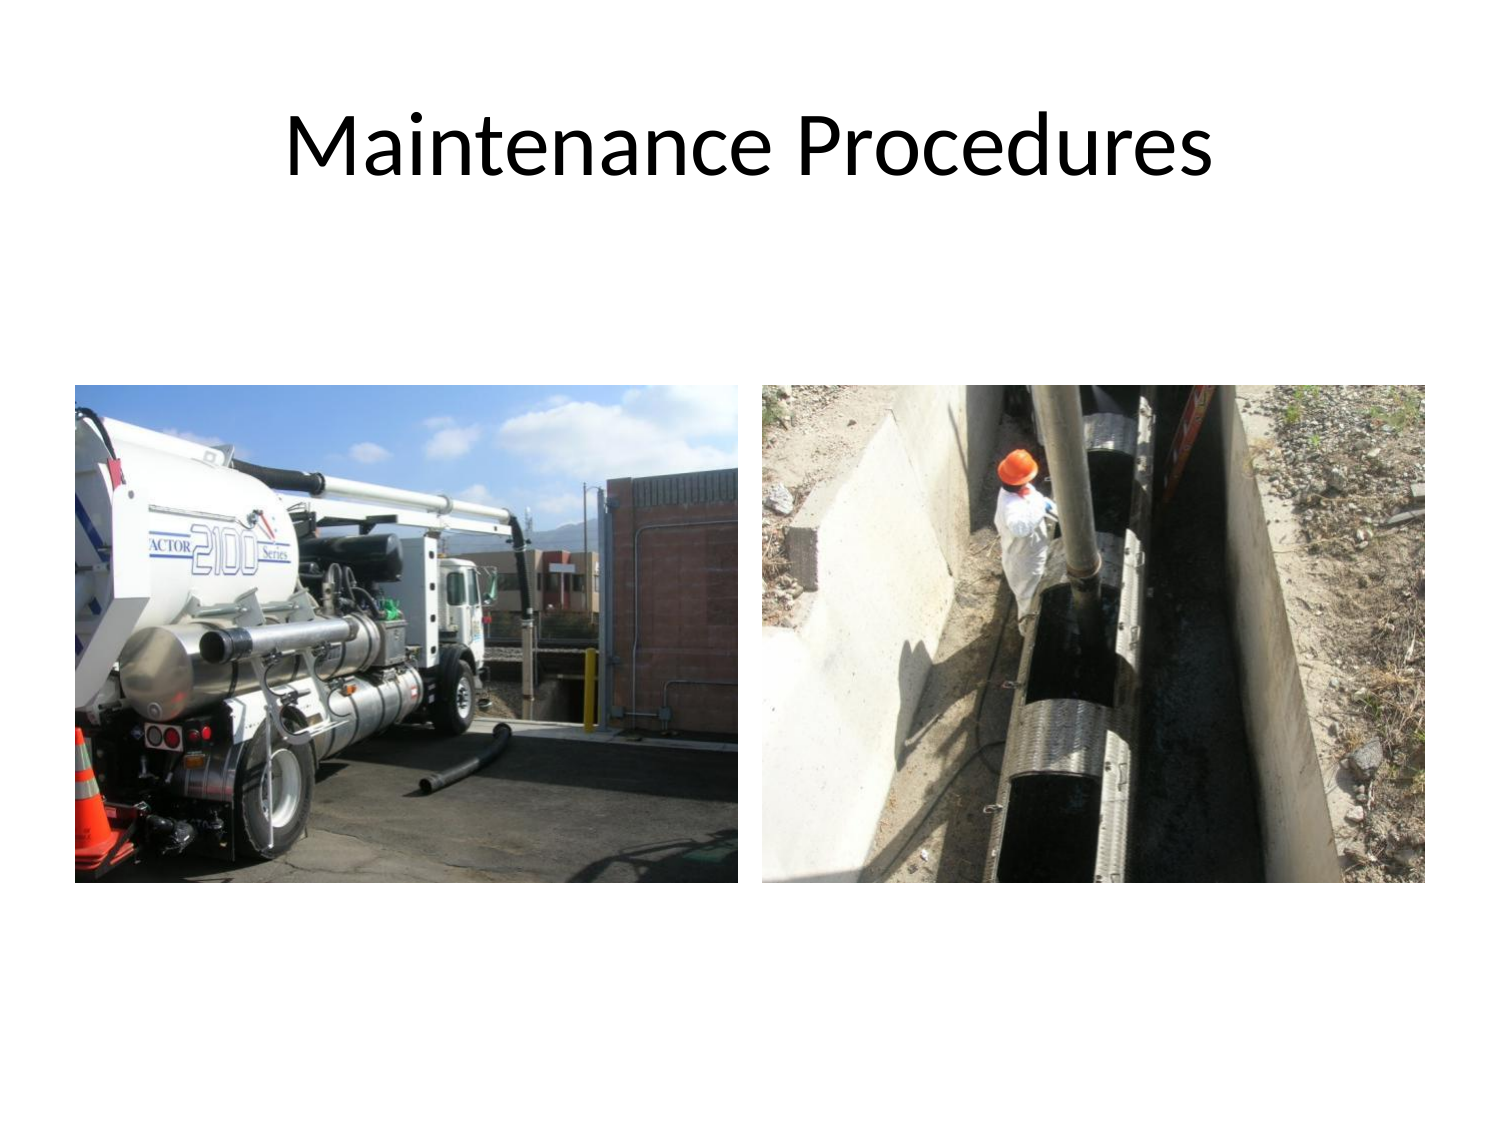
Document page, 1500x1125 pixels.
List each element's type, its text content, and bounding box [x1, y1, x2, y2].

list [762, 384, 1426, 883]
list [74, 384, 738, 883]
title Maintenance Procedures [75, 45, 1425, 233]
